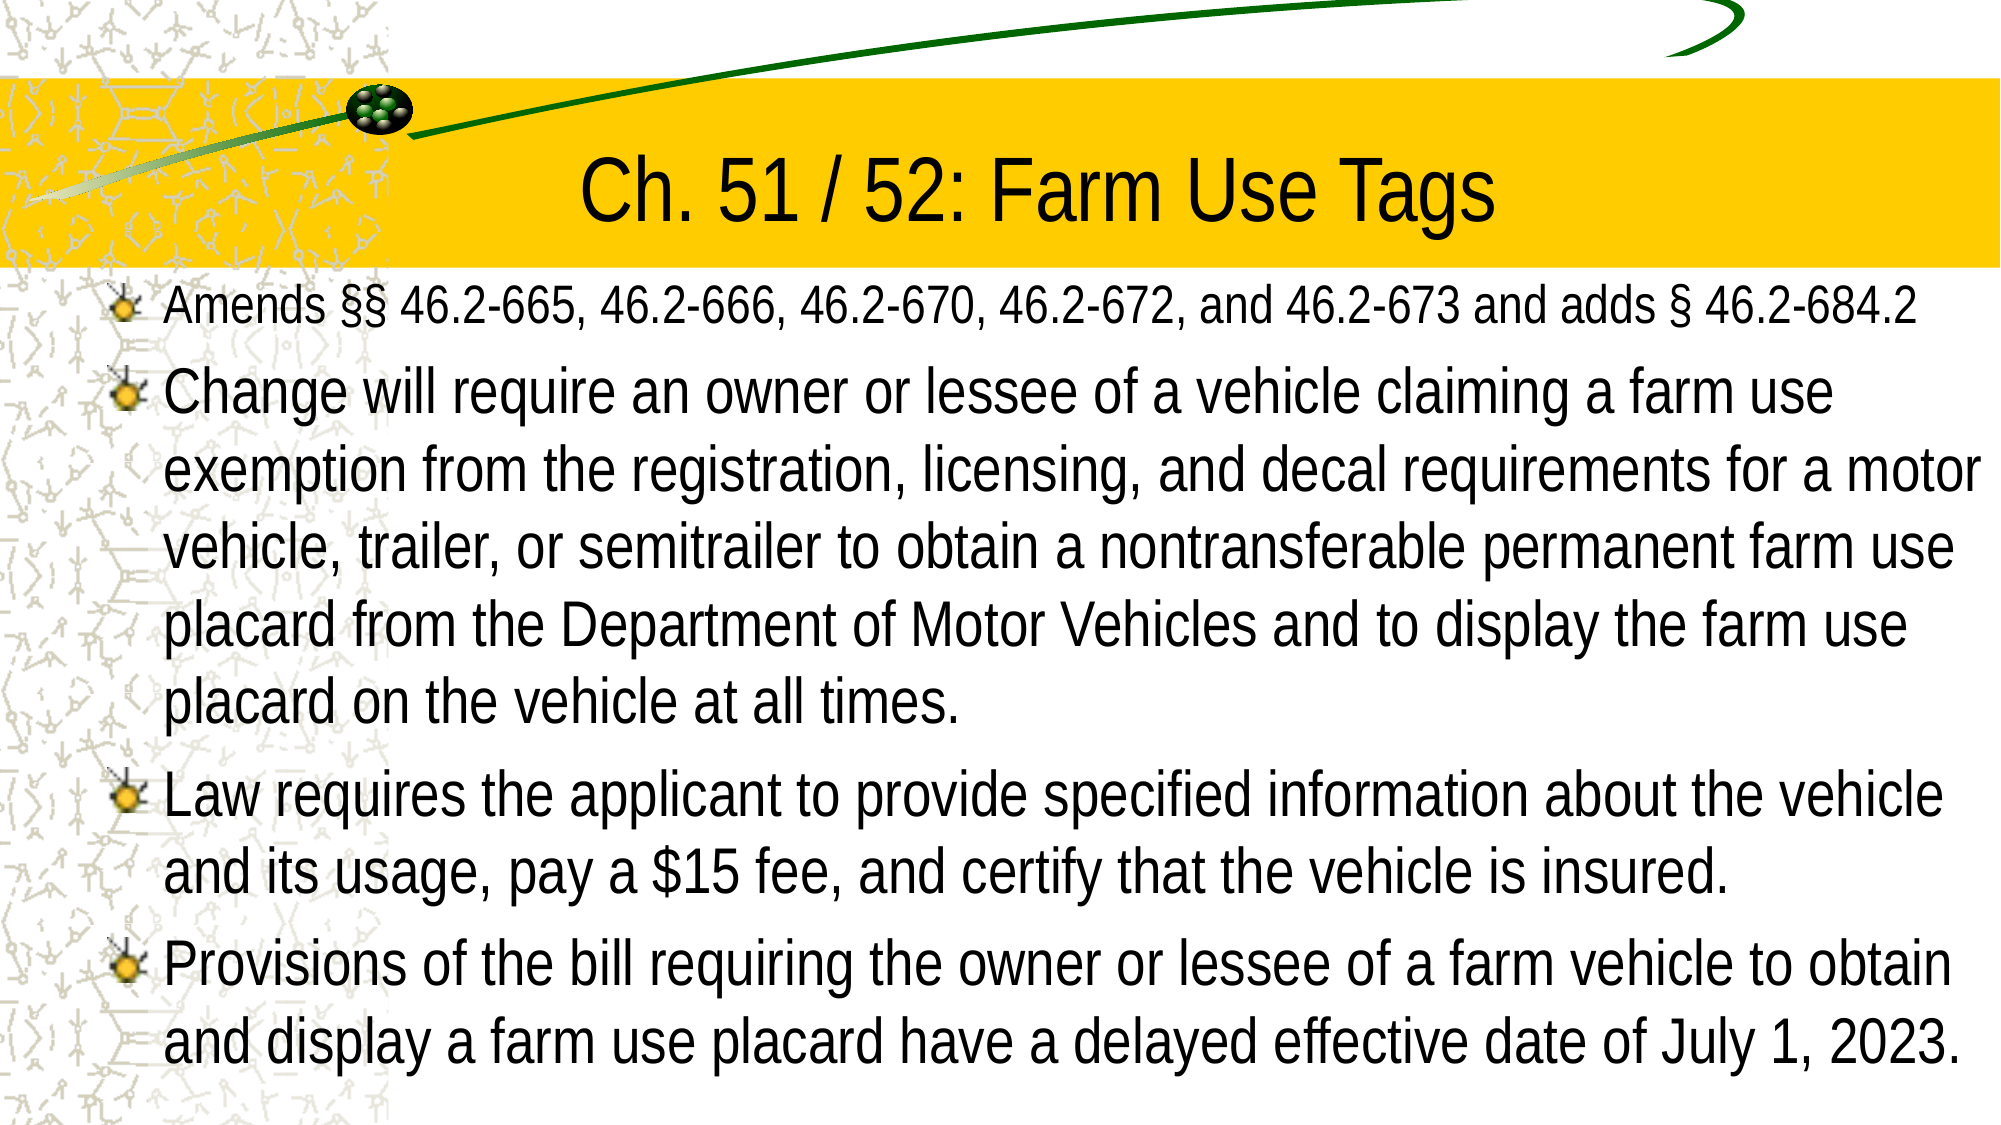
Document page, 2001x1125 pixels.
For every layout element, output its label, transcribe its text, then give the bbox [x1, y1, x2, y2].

picture [0, 0, 389, 1125]
list Amends §§ 46.2-665, 46.2-666, 46.2-670, 46.2-672, and 46.2-673 and adds § 46.2-684.2 Change will require an owner or lessee of a vehicle claiming a farm use exemption from the registration, licensing, and decal requirements for a motor vehicle, trailer, or semitrailer to obtain a nontransferable permanent farm use placard from the Department of Motor Vehicles and to display the farm use placard on the vehicle at all times. Law requires the applicant to provide specified information about the vehicle and its usage, pay a $15 fee, and certify that the vehicle is insured. Provisions of the bill requiring the owner or lessee of a farm vehicle to obtain and display a farm use placard have a delayed effective date of July 1, 2023. [99, 261, 2000, 1125]
picture [107, 365, 153, 411]
picture [107, 283, 146, 322]
picture [107, 937, 153, 983]
title Ch. 51 / 52: Farm Use Tags [138, 61, 1940, 261]
picture [107, 767, 153, 813]
